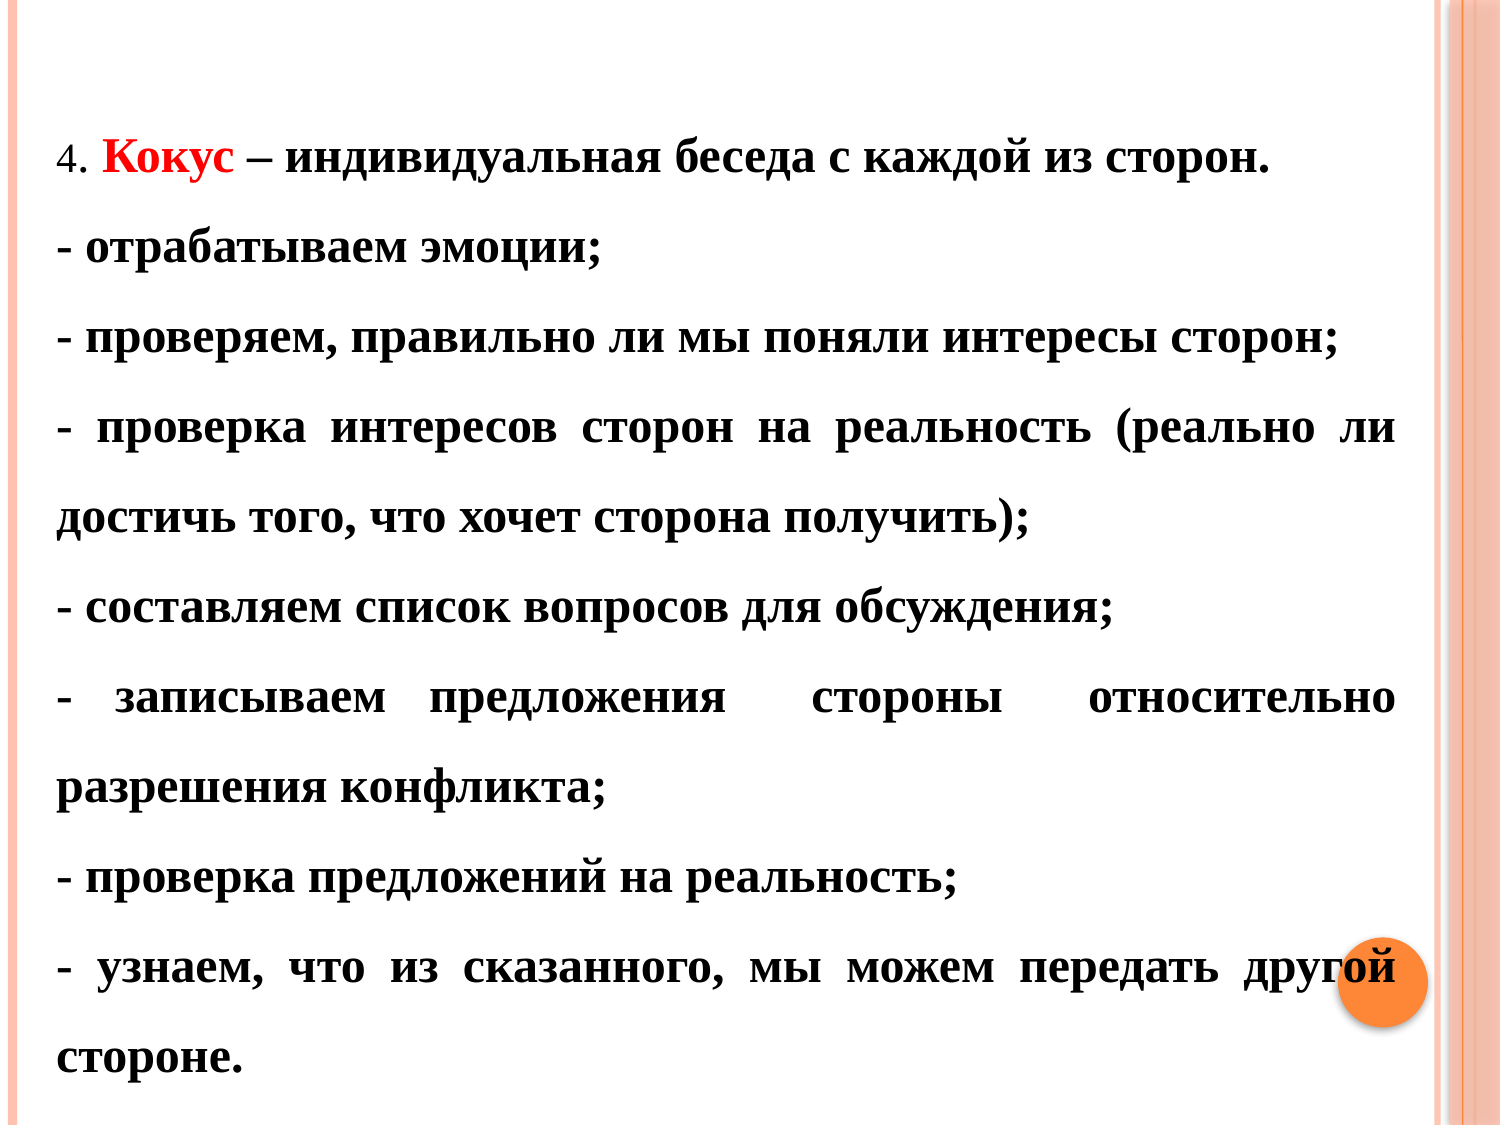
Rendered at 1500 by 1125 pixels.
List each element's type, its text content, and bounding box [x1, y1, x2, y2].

text_box 4. Кокус – индивидуальная беседа с каждой из сторон. - отрабатываем эмоции; - проверяем, правильно ли мы поняли интересы сторон; - проверка интересов сторон на реальность (реально ли достичь того, что хочет сторона получить); - составляем список вопросов для обсуждения; - записываем предложения стороны относительно разрешения конфликта; - проверка предложений на реальность; - узнаем, что из сказанного, мы можем передать другой стороне. [41, 85, 1412, 1090]
